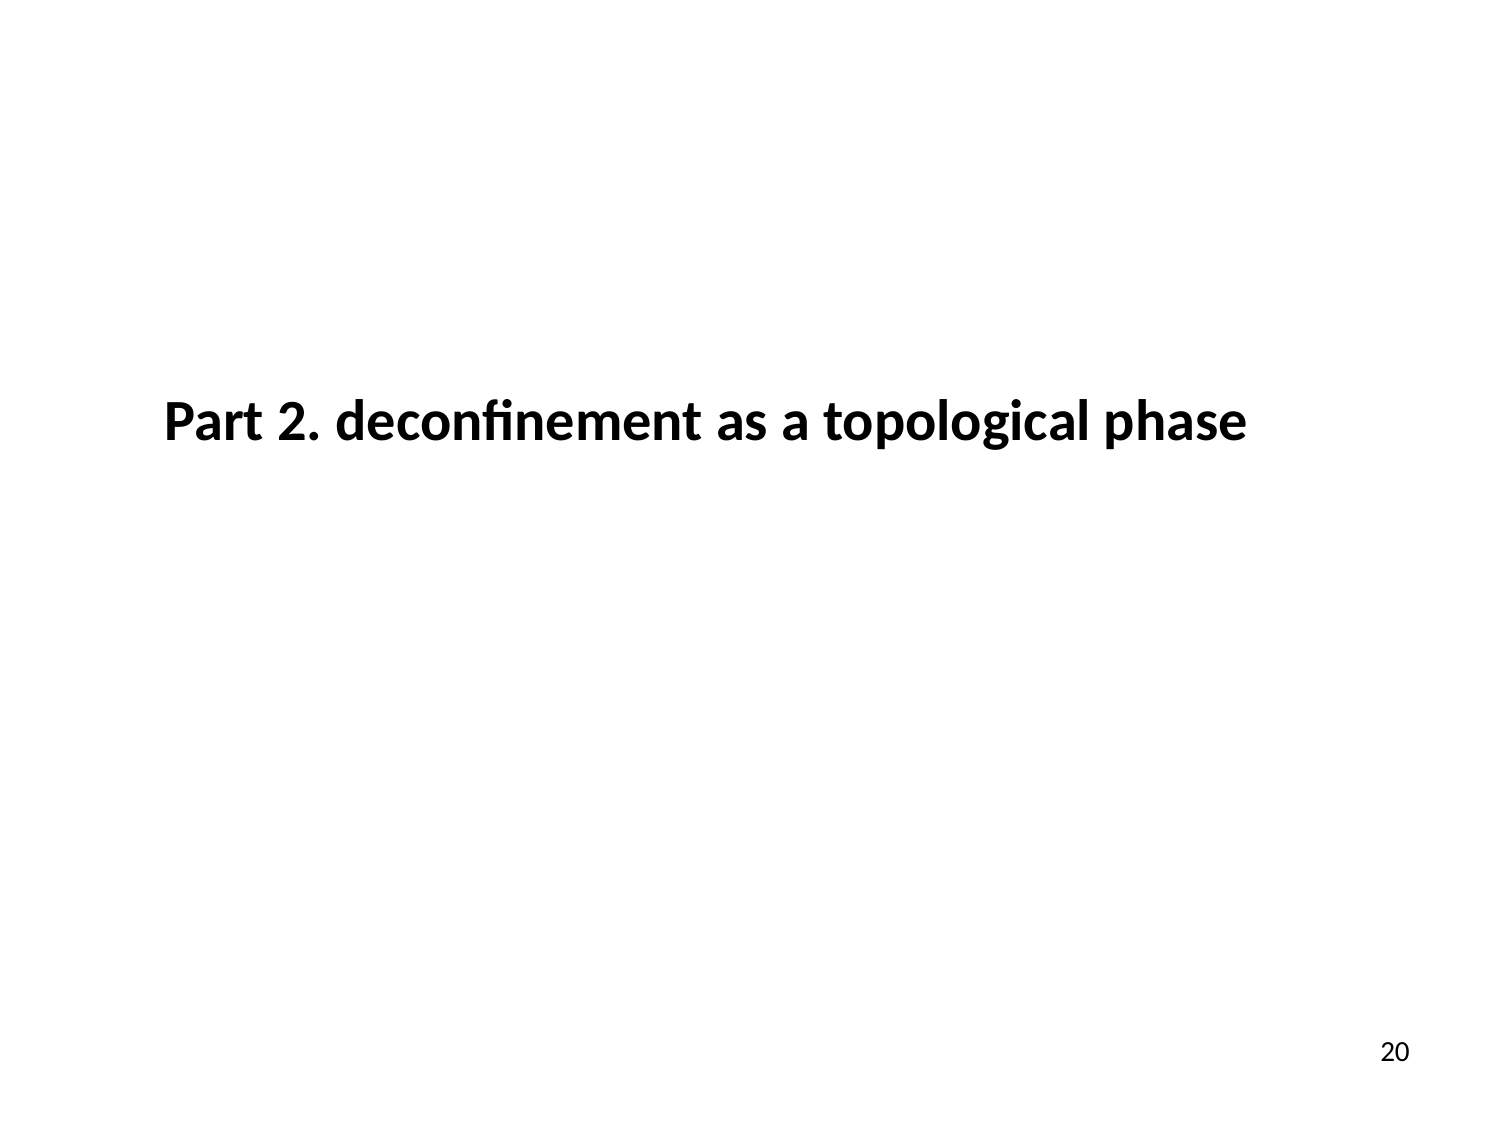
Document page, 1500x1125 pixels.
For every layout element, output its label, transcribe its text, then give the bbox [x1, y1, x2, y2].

slide_number 20 [1074, 1024, 1426, 1103]
text_box Part 2. deconfinement as a topological phase [150, 375, 1300, 460]
